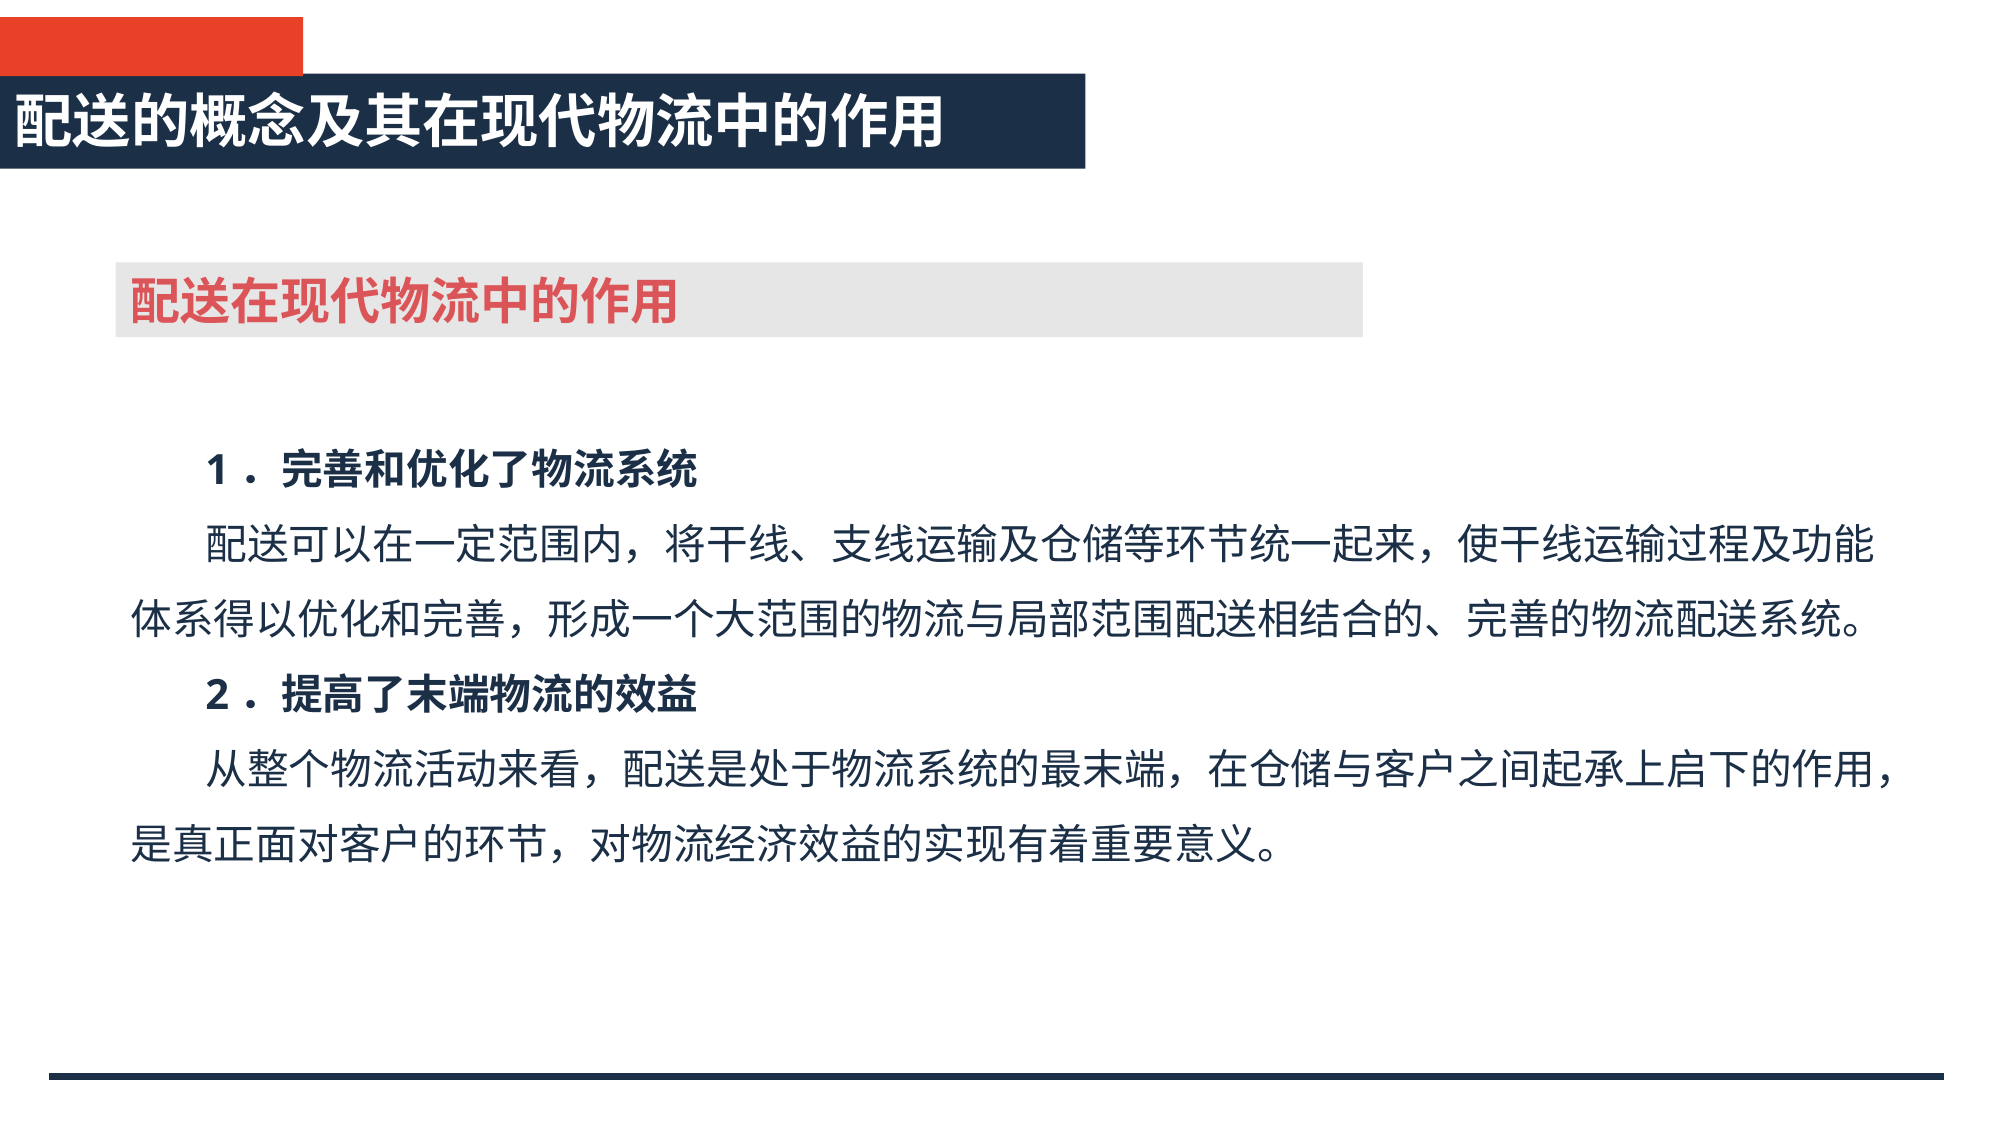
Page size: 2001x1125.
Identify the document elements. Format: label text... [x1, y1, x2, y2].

text_box 配送在现代物流中的作用 [115, 262, 1363, 338]
text_box [0, 16, 304, 77]
text_box 1．完善和优化了物流系统 配送可以在一定范围内，将干线、支线运输及仓储等环节统一起来，使干线运输过程及功能体系得以优化和完善，形成一个大范围的物流与局部范围配送相结合的、完善的物流配送系统。 2．提高了末端物流的效益 从整个物流活动来看，配送是处于物流系统的最末端，在仓储与客户之间起承上启下的作用，是真正面对客户的环节，对物流经济效益的实现有着重要意义。 [115, 410, 1897, 875]
text_box 配送的概念及其在现代物流中的作用 [0, 77, 1097, 162]
text_box [0, 162, 1086, 170]
text_box [304, 73, 1086, 77]
